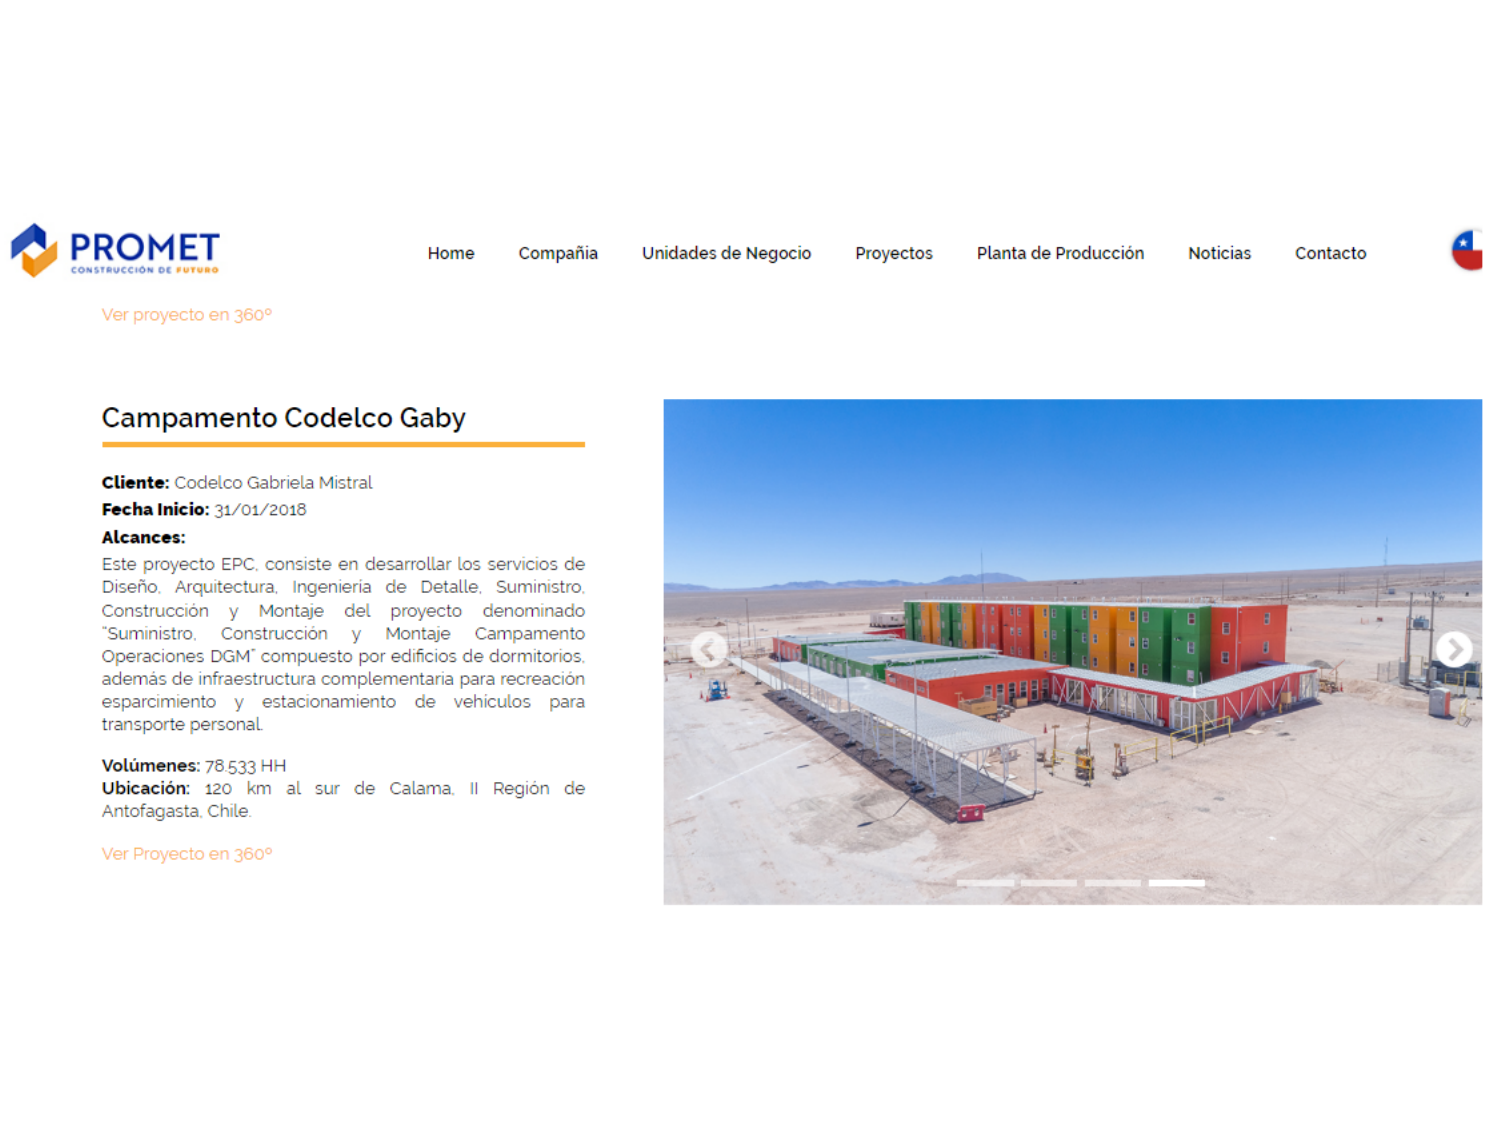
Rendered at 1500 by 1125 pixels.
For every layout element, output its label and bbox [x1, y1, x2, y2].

picture [3, 210, 1483, 910]
